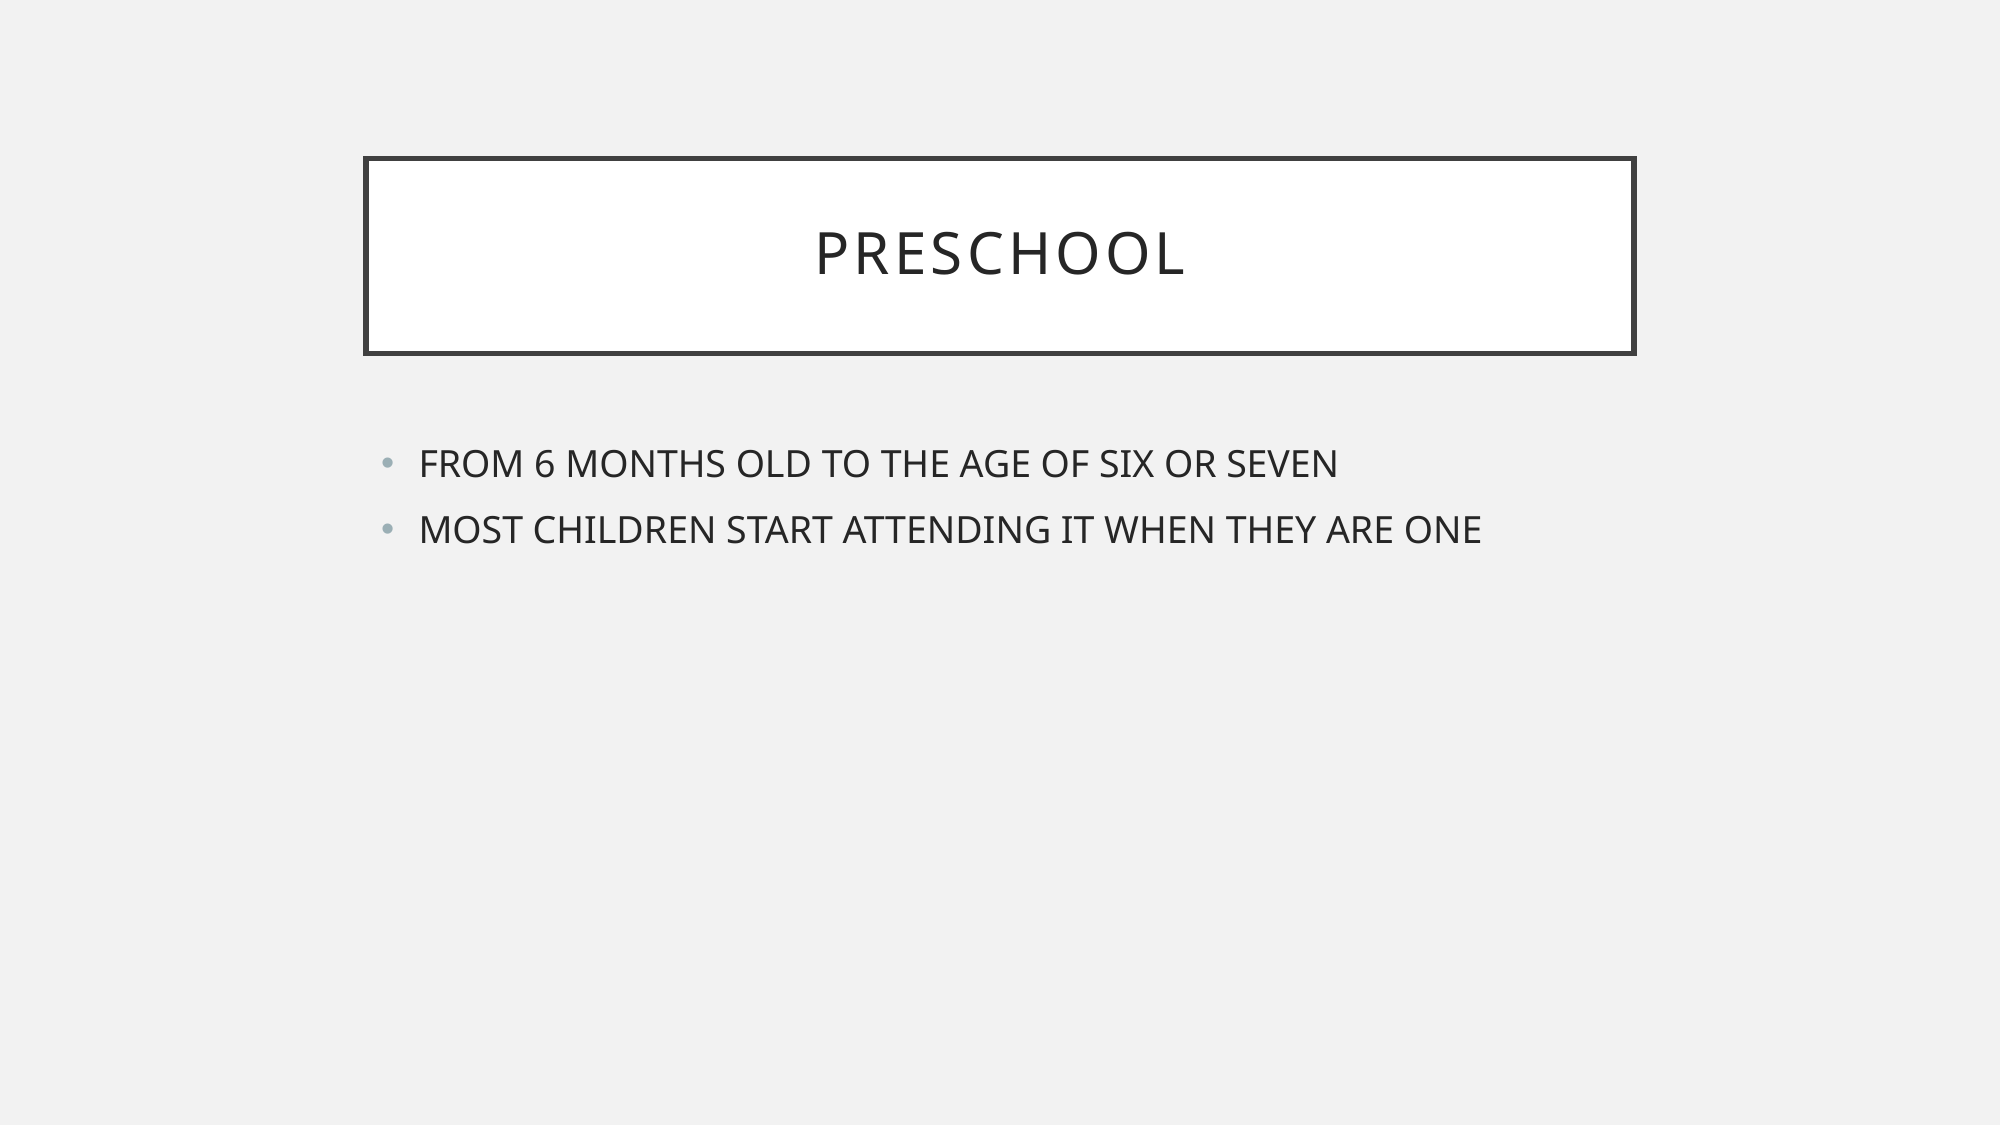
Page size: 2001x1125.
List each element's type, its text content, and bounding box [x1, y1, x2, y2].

list FROM 6 MONTHS OLD TO THE AGE OF SIX OR SEVEN MOST CHILDREN START ATTENDING IT WHEN THEY ARE ONE [366, 432, 1634, 942]
title preschool [363, 156, 1637, 356]
